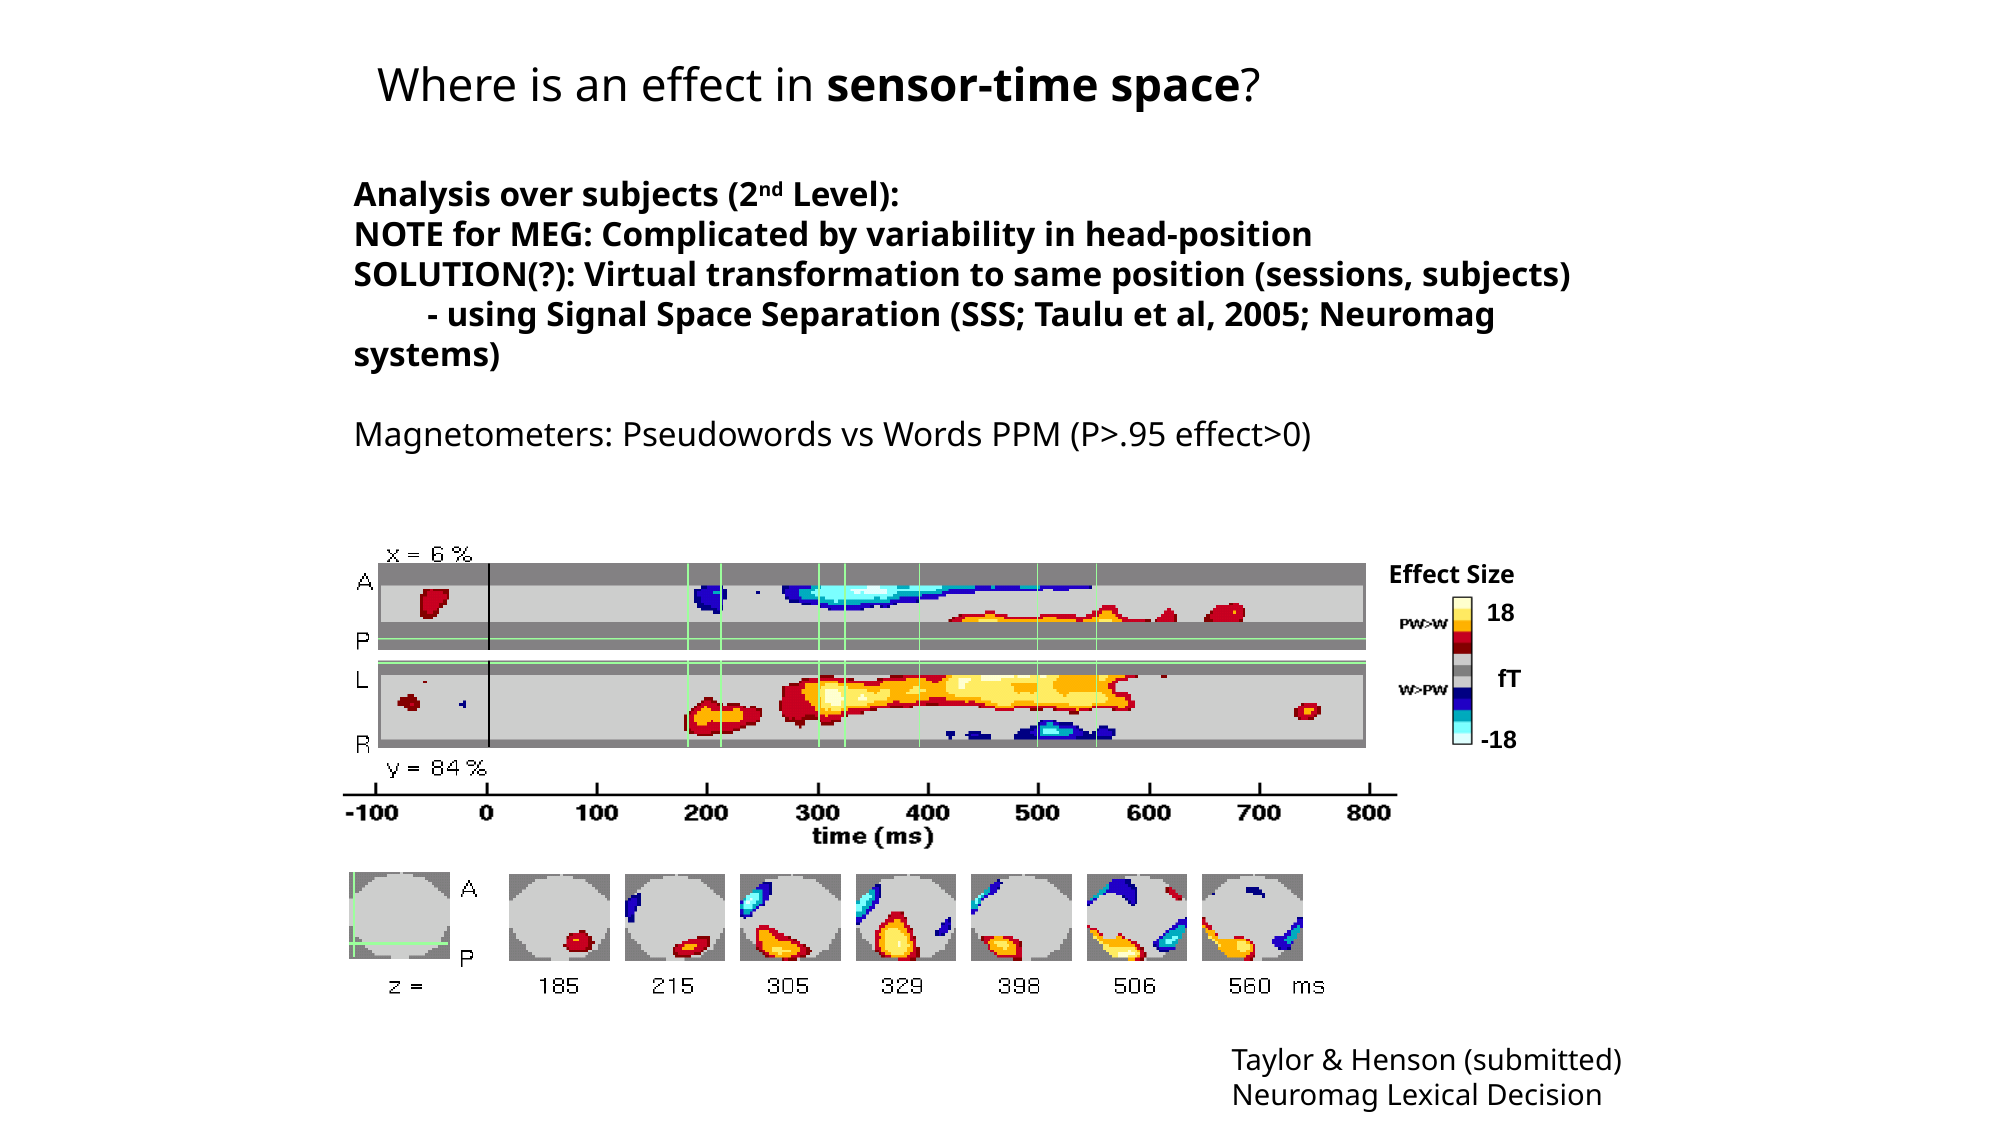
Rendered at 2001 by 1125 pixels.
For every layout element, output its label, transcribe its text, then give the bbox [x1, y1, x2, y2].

text_box Taylor & Henson (submitted) Neuromag Lexical Decision [1216, 1034, 1638, 1120]
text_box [338, 529, 1552, 994]
text_box Where is an effect in sensor-time space? [362, 16, 1646, 150]
text_box Analysis over subjects (2nd Level): NOTE for MEG: Complicated by variability in head-position SOLUTION(?): Virtual transformation to same position (sessions, subjects) - using Signal Space Separation (SSS; Taulu et al, 2005; Neuromag systems) Magnetometers: Pseudowords vs Words PPM (P>.95 effect>0) [339, 165, 1658, 461]
